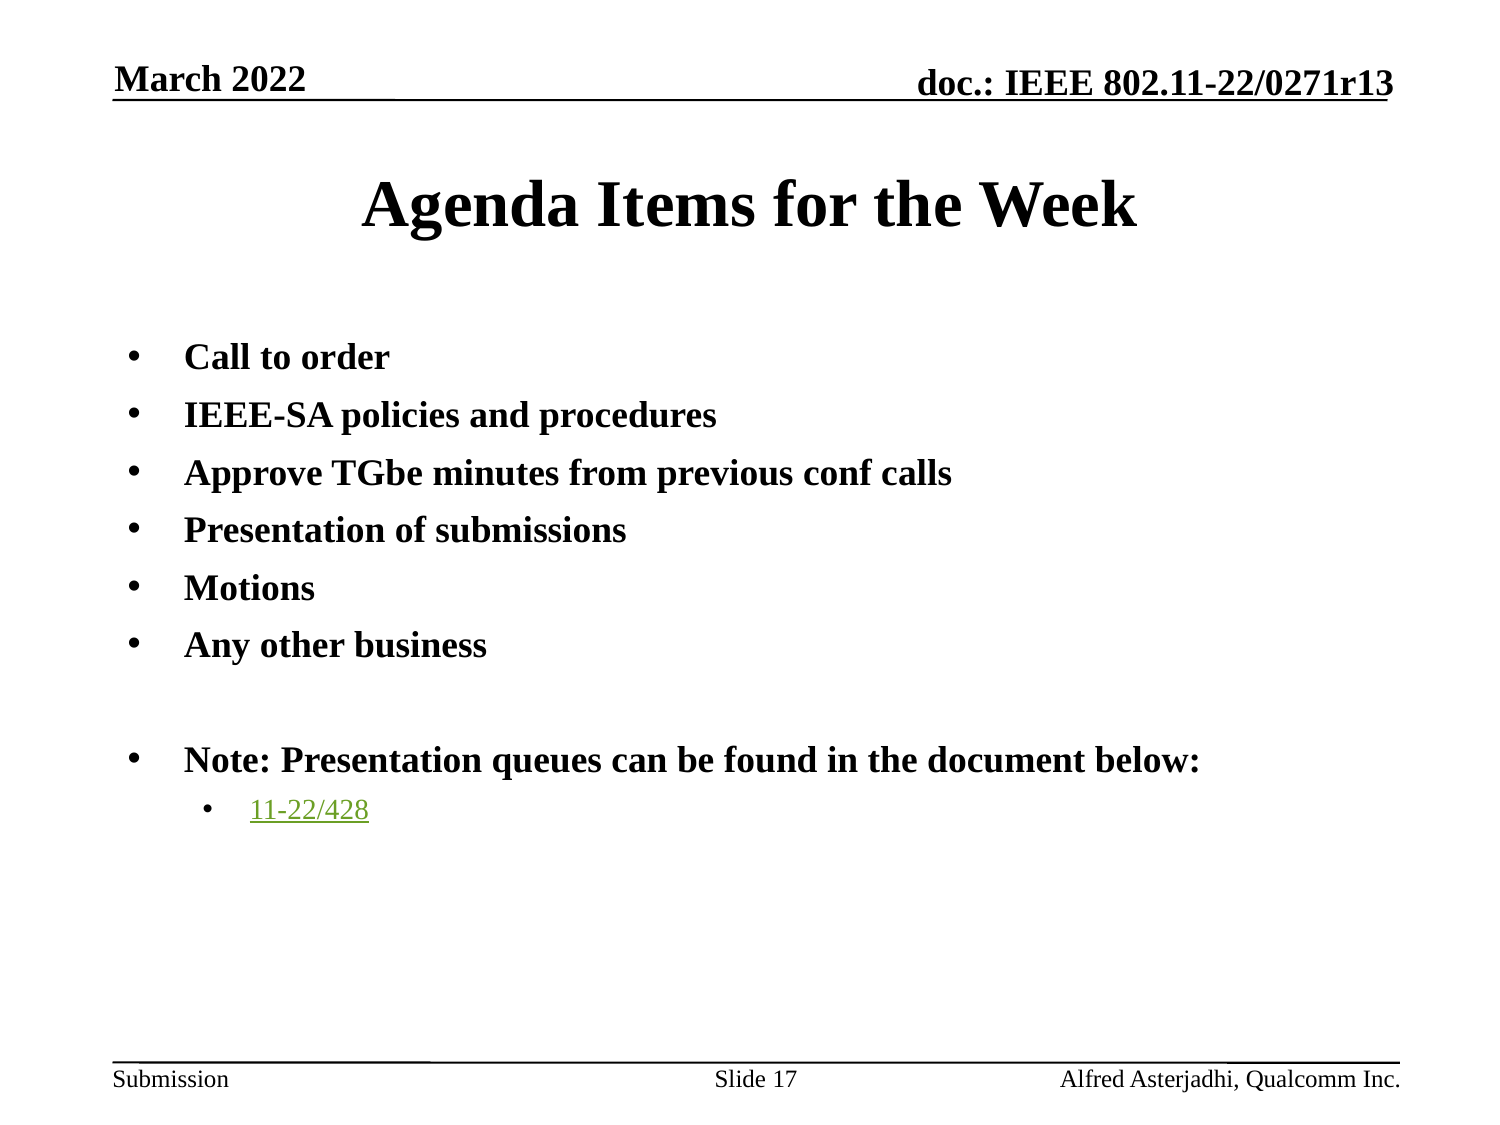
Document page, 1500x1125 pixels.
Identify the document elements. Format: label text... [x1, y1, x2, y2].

slide_number Slide 17 [712, 1061, 800, 1123]
footer Alfred Asterjadhi, Qualcomm Inc. [878, 1061, 1402, 1093]
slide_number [114, 54, 493, 100]
title Agenda Items for the Week [112, 112, 1388, 288]
list Call to order IEEE-SA policies and procedures Approve TGbe minutes from previous conf calls Presentation of submissions Motions Any other business Note: Presentation queues can be found in the document below: 11-22/428 [112, 324, 1388, 1000]
